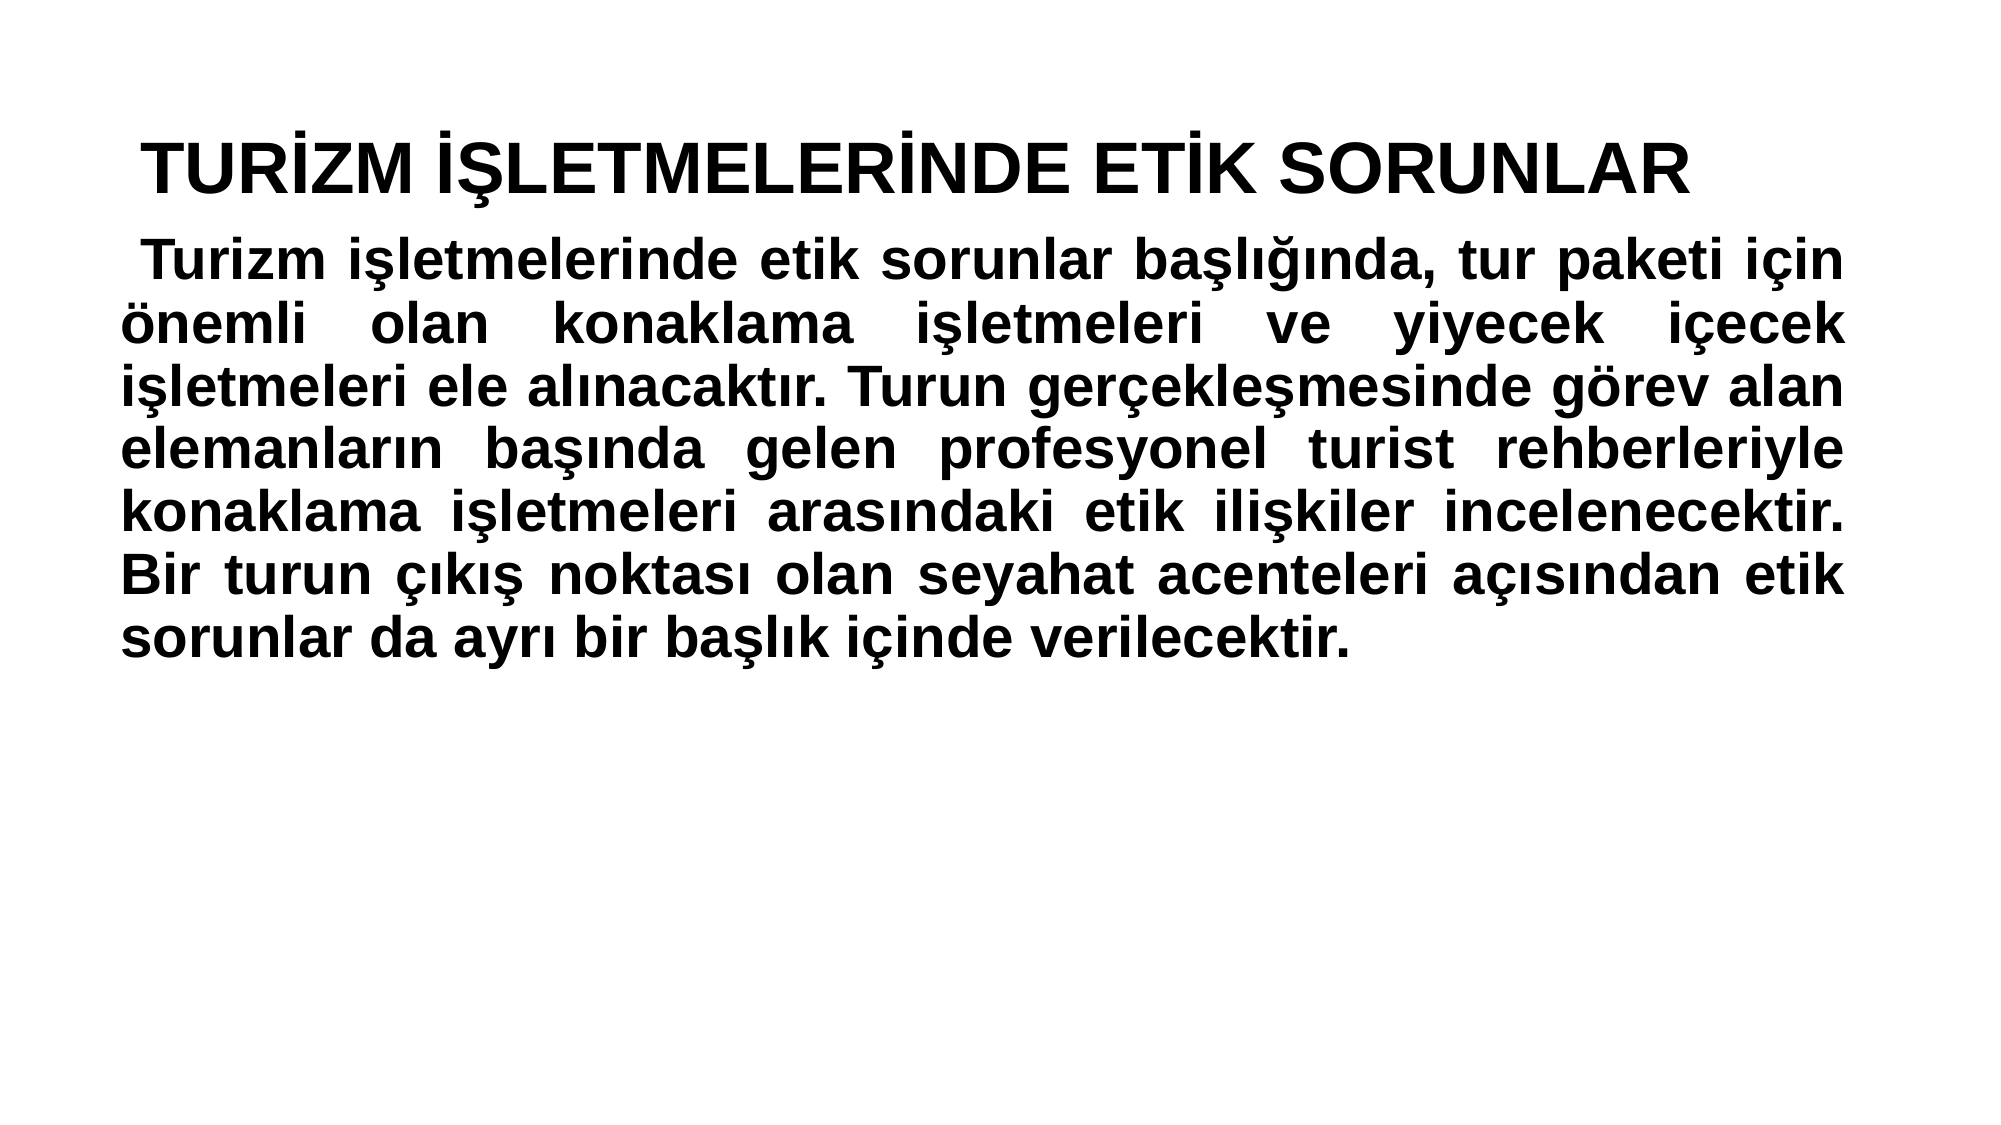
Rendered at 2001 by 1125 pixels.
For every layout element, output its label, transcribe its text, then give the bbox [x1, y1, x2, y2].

list TURİZM İŞLETMELERİNDE ETİK SORUNLAR Turizm işletmelerinde etik sorunlar başlığında, tur paketi için önemli olan konaklama işletmeleri ve yiyecek içecek işletmeleri ele alınacaktır. Turun gerçekleşmesinde görev alan elemanların başında gelen profesyonel turist rehberleriyle konaklama işletmeleri arasındaki etik ilişkiler incelenecektir. Bir turun çıkış noktası olan seyahat acenteleri açısından etik sorunlar da ayrı bir başlık içinde verilecektir. [105, 122, 1863, 1014]
